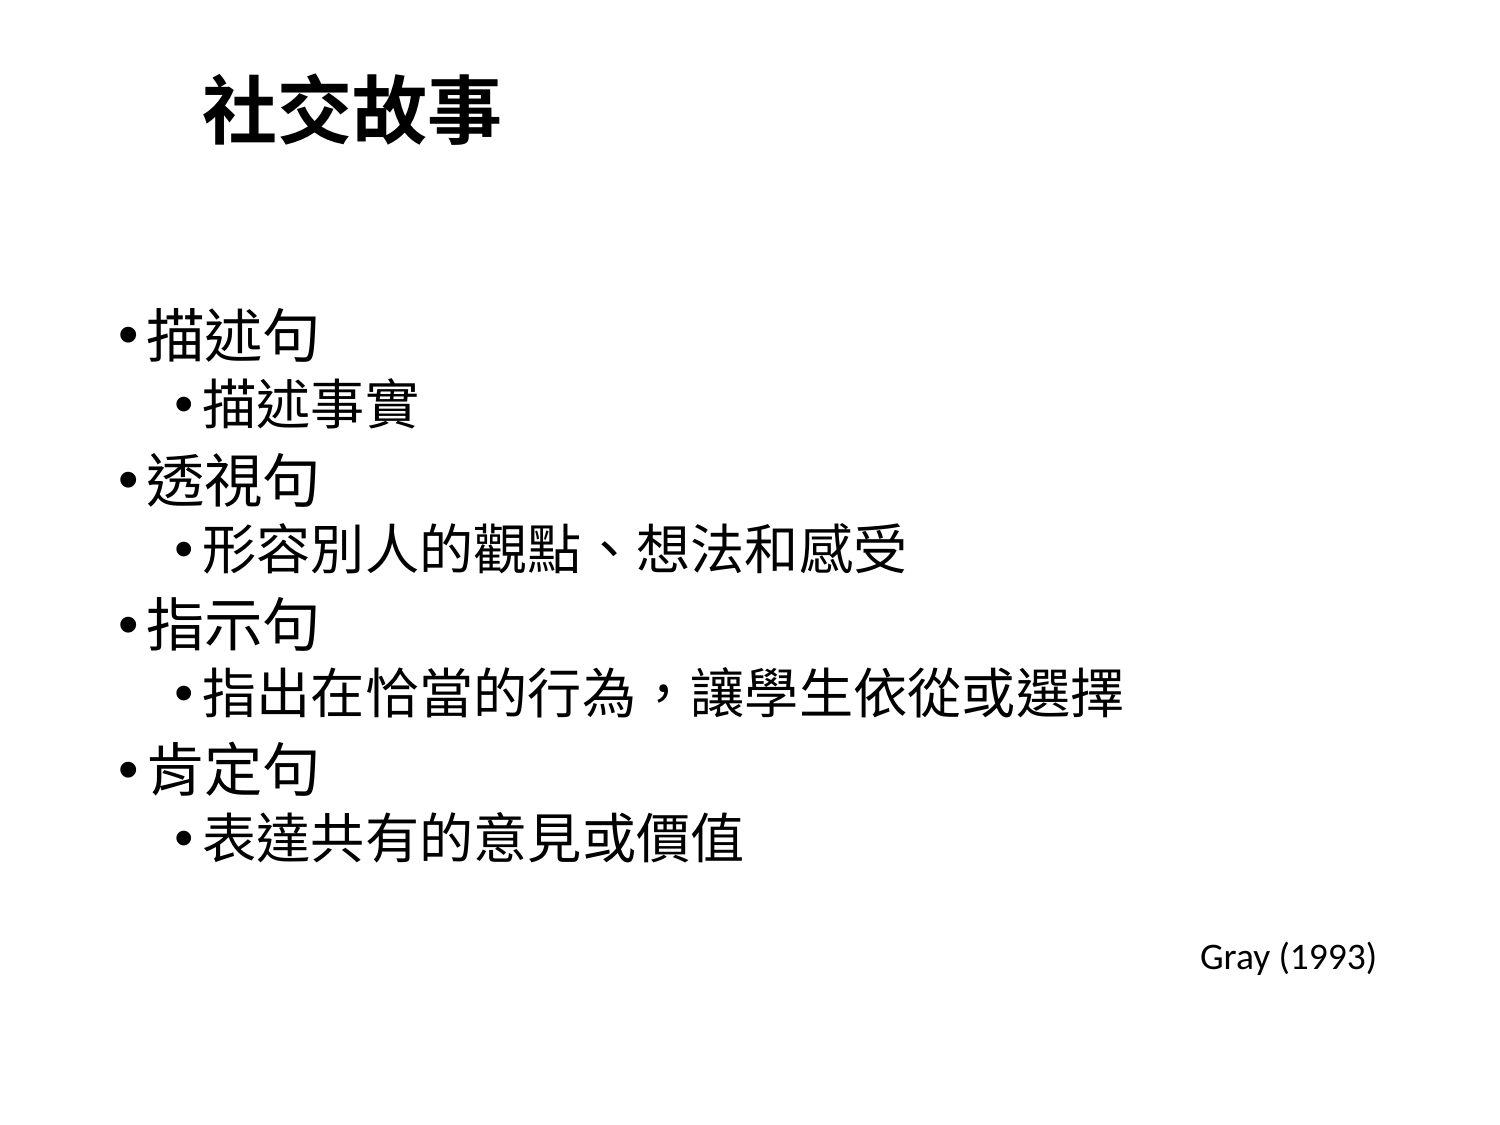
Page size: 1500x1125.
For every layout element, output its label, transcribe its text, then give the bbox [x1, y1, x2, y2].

text_box Gray (1993) [1184, 924, 1392, 985]
title 社交故事 [187, 12, 1500, 216]
list 描述句 描述事實 透視句 形容別人的觀點、想法和感受 指示句 指出在恰當的行為，讓學生依從或選擇 肯定句 表達共有的意見或價值 [103, 299, 1397, 1014]
